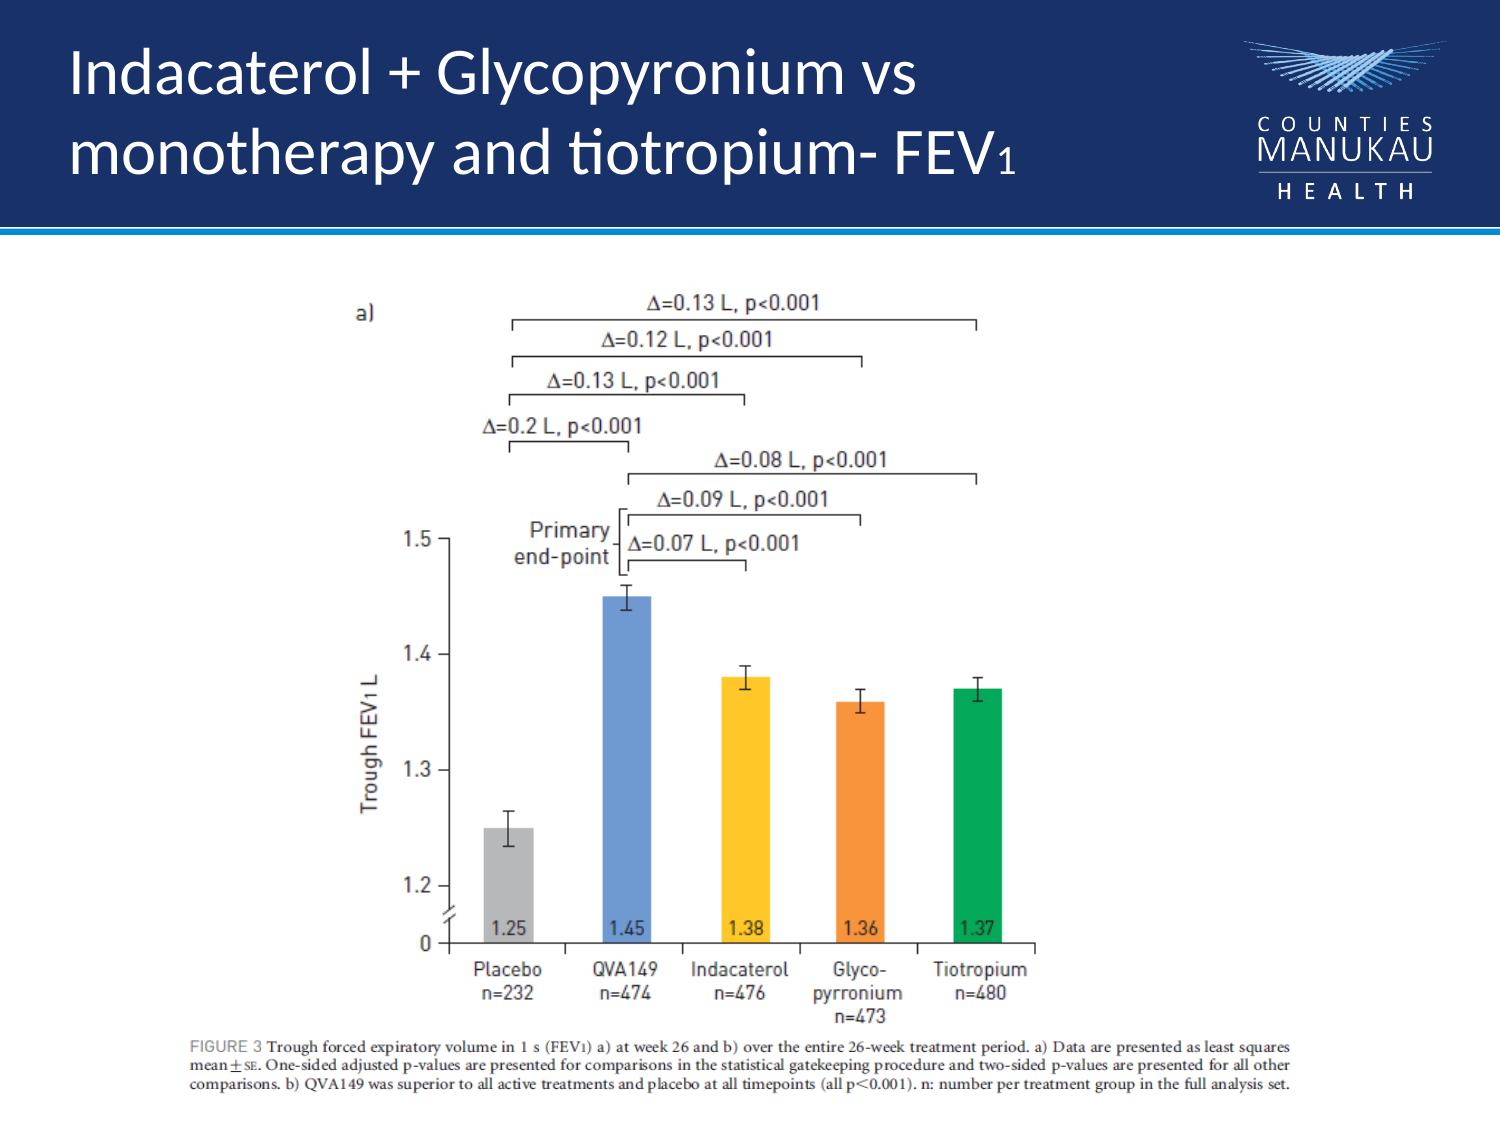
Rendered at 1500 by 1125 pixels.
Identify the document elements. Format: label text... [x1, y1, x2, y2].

title Indacaterol + Glycopyronium vs monotherapy and tiotropium- FEV1 [52, 42, 1176, 173]
picture [1234, 30, 1456, 209]
picture [183, 268, 1316, 1108]
